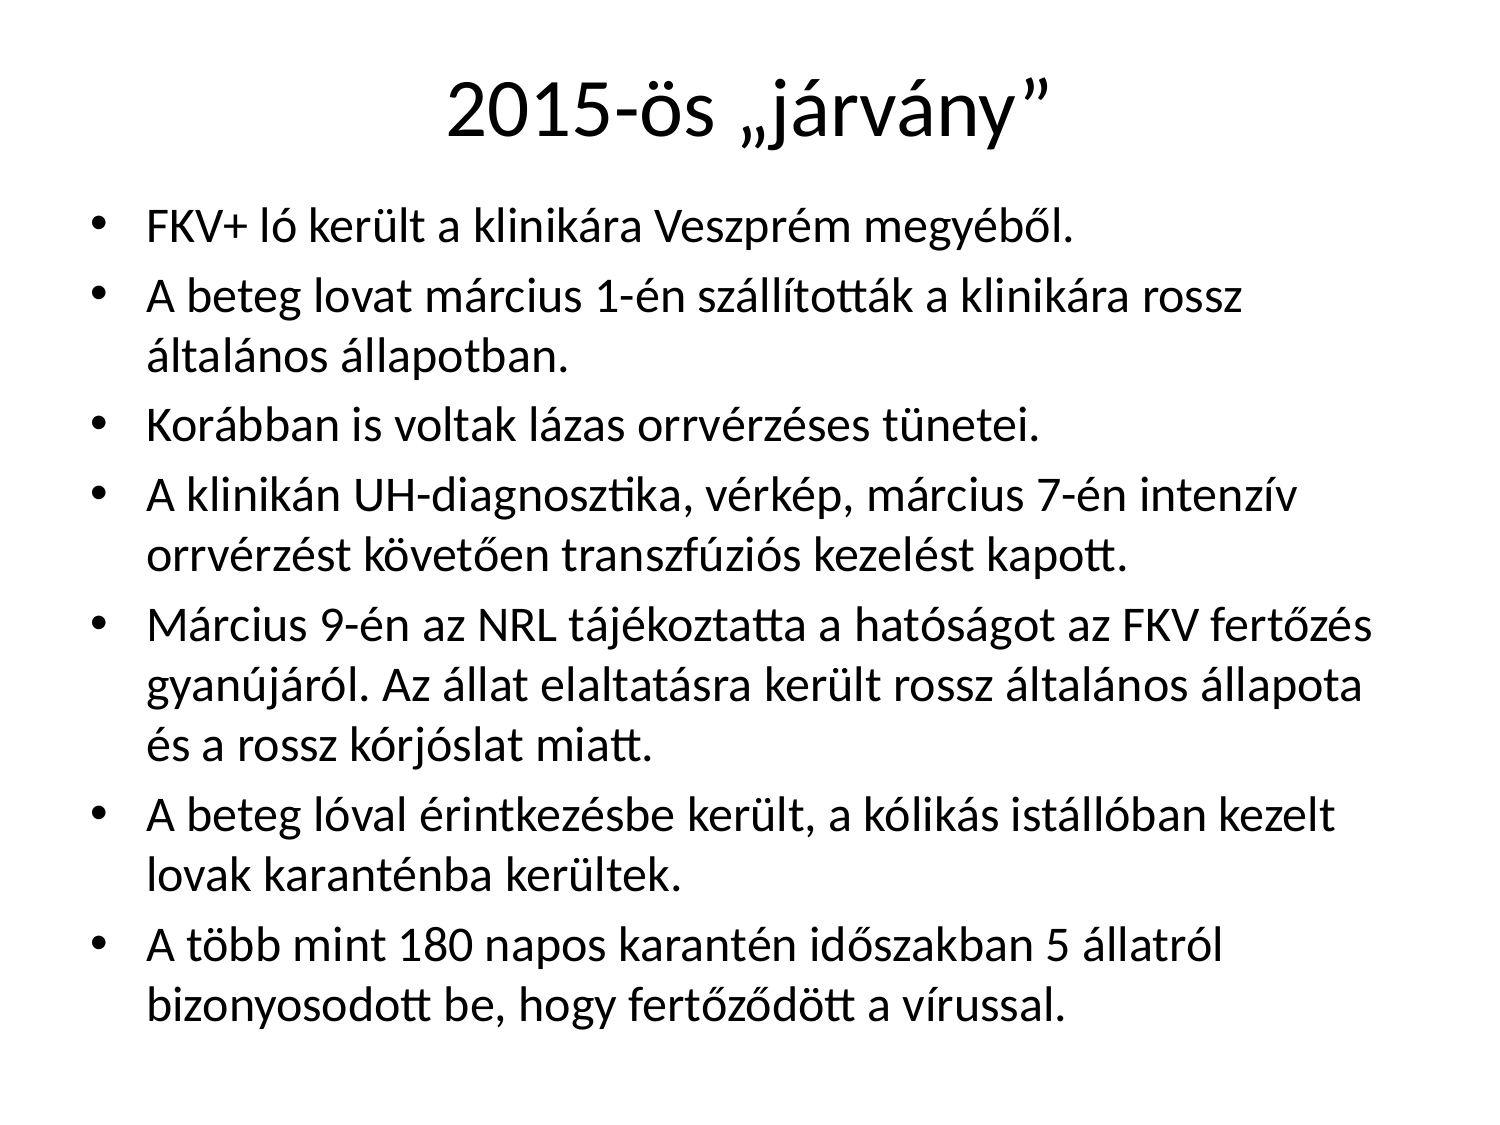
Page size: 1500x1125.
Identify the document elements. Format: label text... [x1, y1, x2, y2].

title 2015-ös „járvány” [75, 45, 1425, 161]
list FKV+ ló került a klinikára Veszprém megyéből. A beteg lovat március 1-én szállították a klinikára rossz általános állapotban. Korábban is voltak lázas orrvérzéses tünetei. A klinikán UH-diagnosztika, vérkép, március 7-én intenzív orrvérzést követően transzfúziós kezelést kapott. Március 9-én az NRL tájékoztatta a hatóságot az FKV fertőzés gyanújáról. Az állat elaltatásra került rossz általános állapota és a rossz kórjóslat miatt. A beteg lóval érintkezésbe került, a kólikás istállóban kezelt lovak karanténba kerültek. A több mint 180 napos karantén időszakban 5 állatról bizonyosodott be, hogy fertőződött a vírussal. [75, 184, 1425, 1125]
